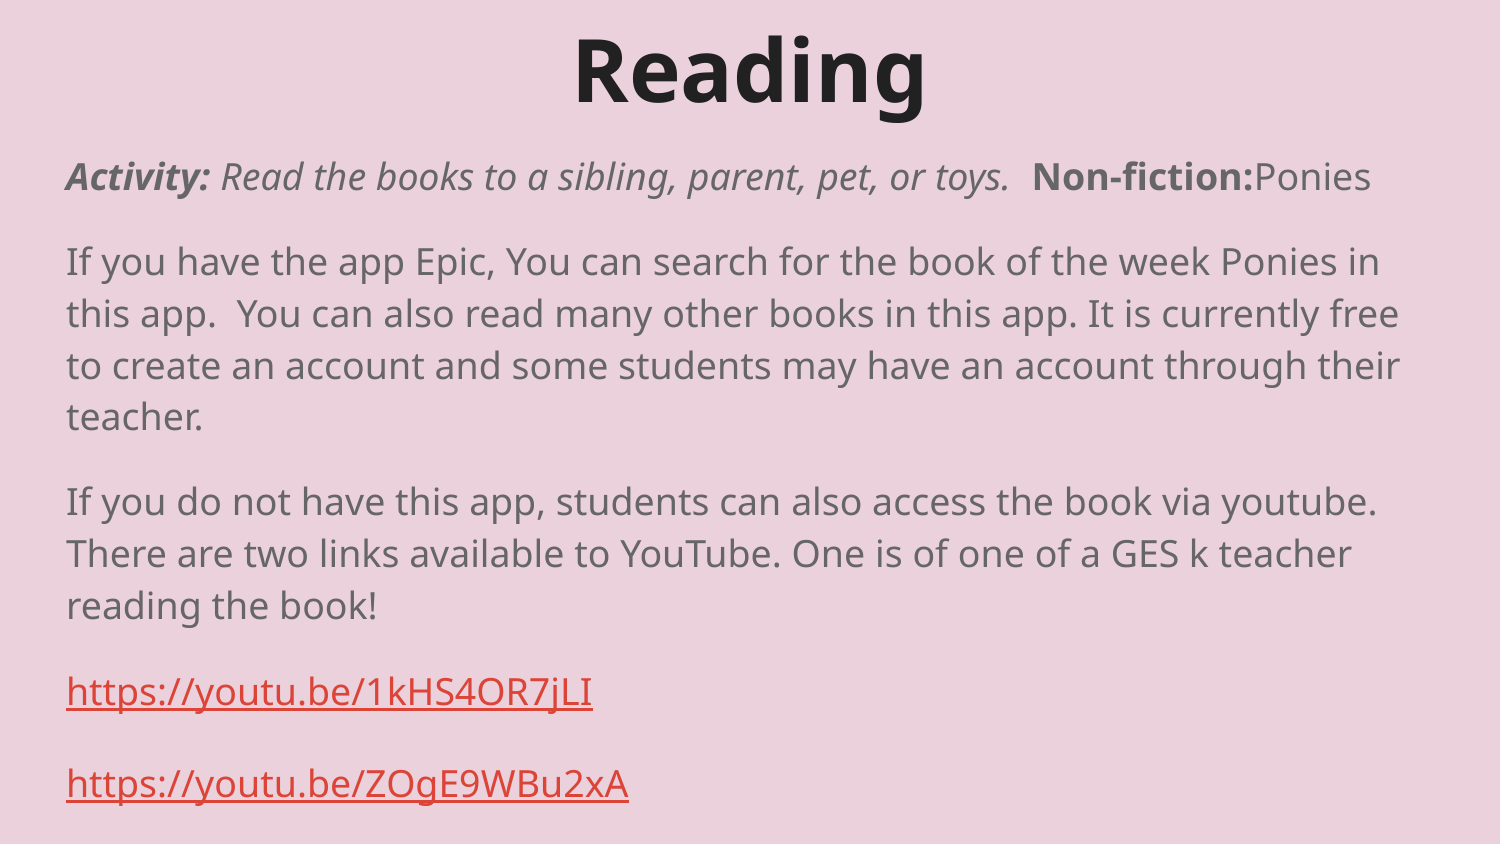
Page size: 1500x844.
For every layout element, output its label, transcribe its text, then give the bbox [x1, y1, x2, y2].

title Reading [51, 0, 1449, 131]
list Activity: Read the books to a sibling, parent, pet, or toys. Non-fiction:Ponies If you have the app Epic, You can search for the book of the week Ponies in this app. You can also read many other books in this app. It is currently free to create an account and some students may have an account through their teacher. If you do not have this app, students can also access the book via youtube. There are two links available to YouTube. One is of one of a GES k teacher reading the book! https://youtu.be/1kHS4OR7jLI https://youtu.be/ZOgE9WBu2xA [51, 131, 1449, 844]
